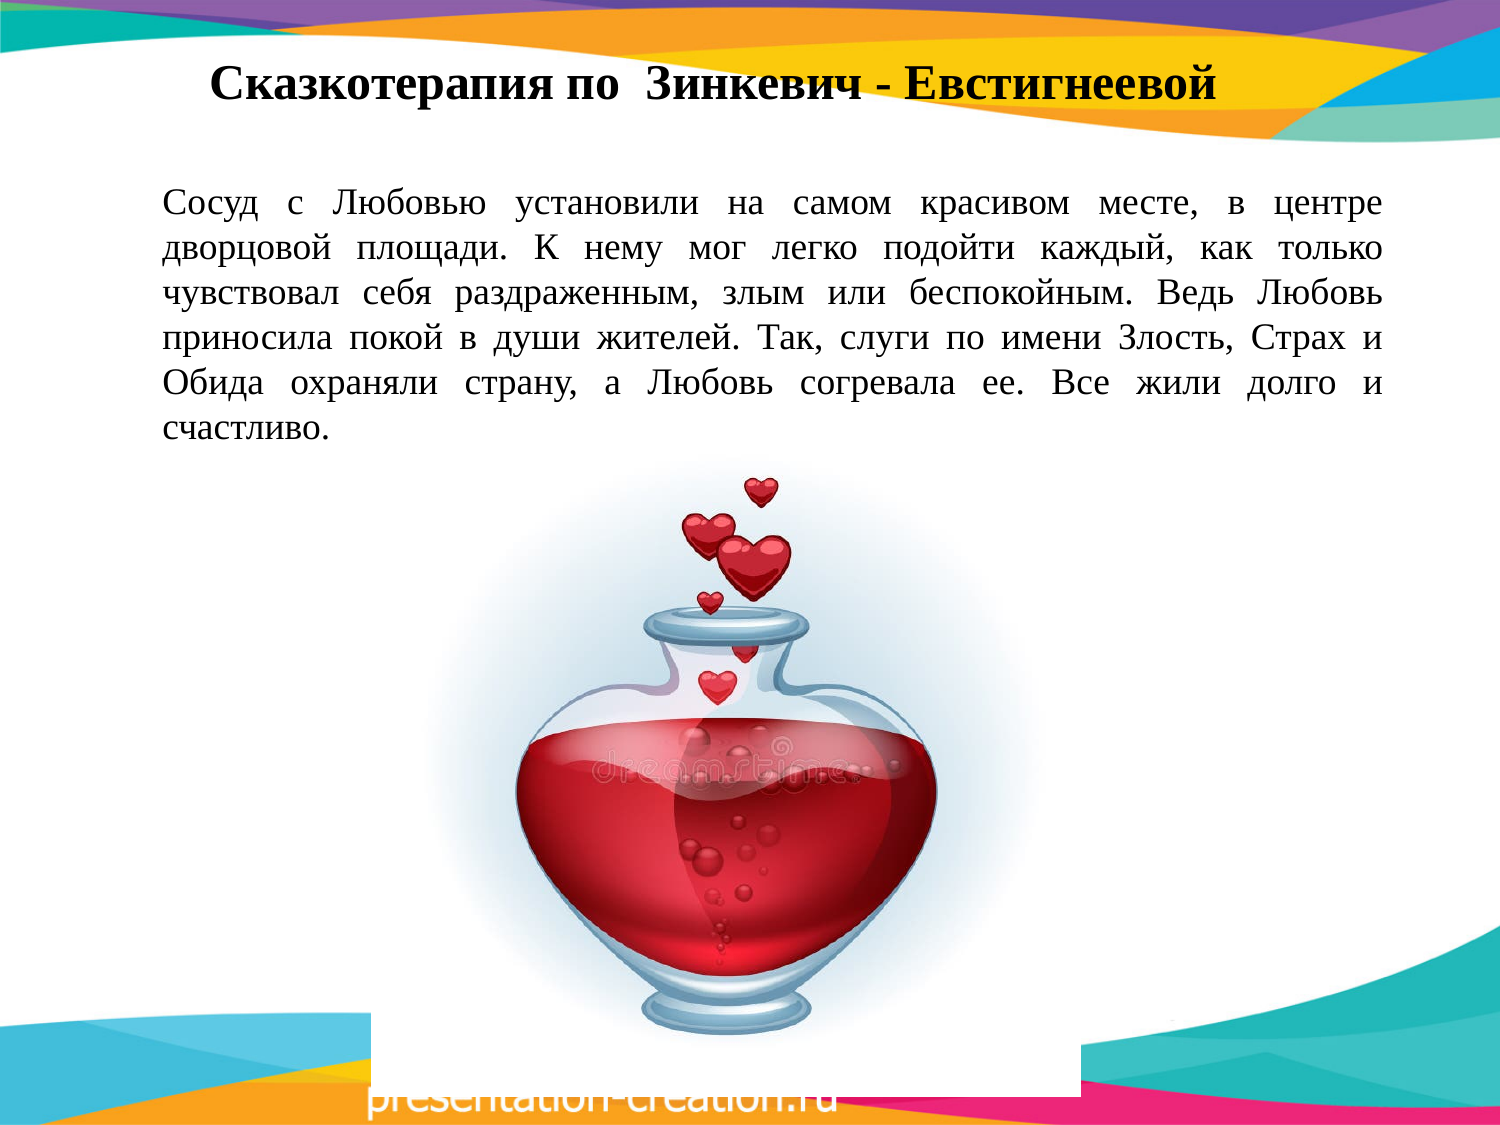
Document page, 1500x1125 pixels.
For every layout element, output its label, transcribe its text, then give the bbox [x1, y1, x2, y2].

picture [0, 0, 1500, 1125]
text_box Сказкотерапия по Зинкевич - Евстигнеевой [194, 42, 1317, 118]
text_box Сосуд с Любовью установили на самом красивом месте, в центре дворцовой площади. К нему мог легко подойти каждый, как только чувствовал себя раздраженным, злым или беспокойным. Ведь Любовь приносила покой в души жителей. Так, слуги по имени Злость, Страх и Обида охраняли страну, а Любовь согревала ее. Все жили долго и счастливо. [147, 169, 1399, 454]
